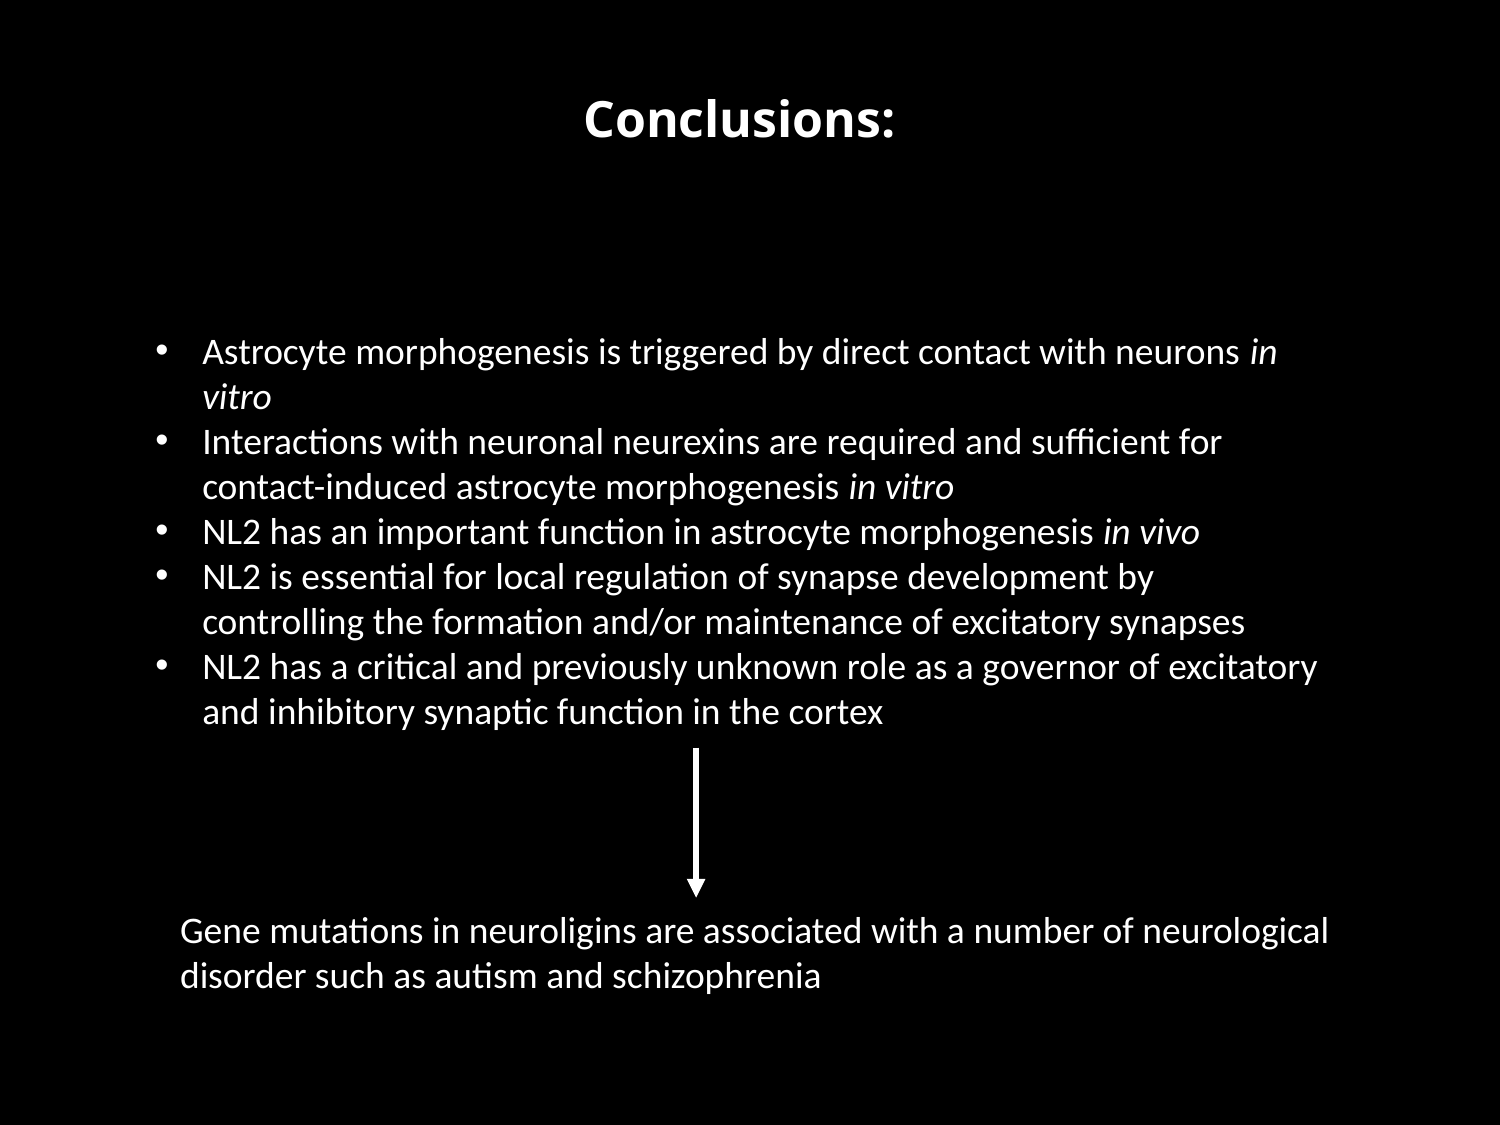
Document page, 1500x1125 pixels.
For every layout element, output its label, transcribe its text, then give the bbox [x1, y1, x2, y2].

text_box Gene mutations in neuroligins are associated with a number of neurological disorder such as autism and schizophrenia [165, 899, 1363, 1004]
text_box Conclusions: Astrocyte morphogenesis is triggered by direct contact with neurons in vitro Interactions with neuronal neurexins are required and sufficient for contact-induced astrocyte morphogenesis in vitro NL2 has an important function in astrocyte morphogenesis in vivo NL2 is essential for local regulation of synapse development by controlling the formation and/or maintenance of excitatory synapses NL2 has a critical and previously unknown role as a governor of excitatory and inhibitory synaptic function in the cortex [140, 79, 1339, 740]
